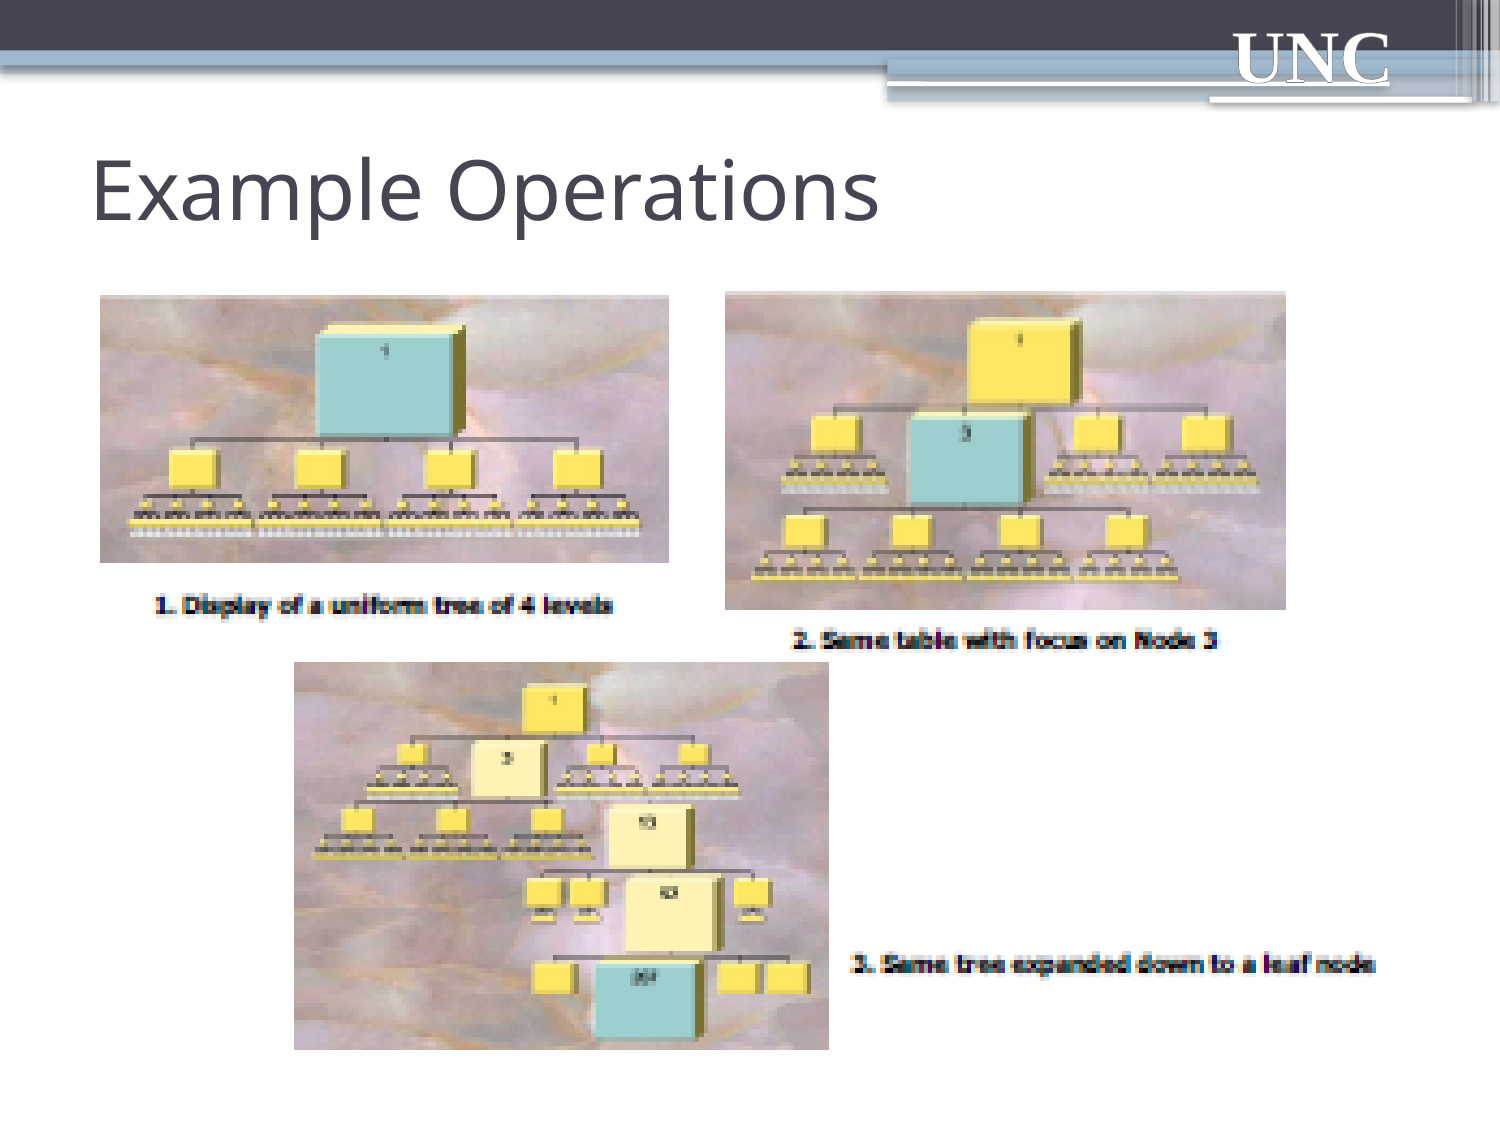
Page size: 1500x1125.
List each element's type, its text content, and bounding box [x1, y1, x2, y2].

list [96, 274, 1408, 1069]
title Example Operations [75, 99, 1425, 275]
